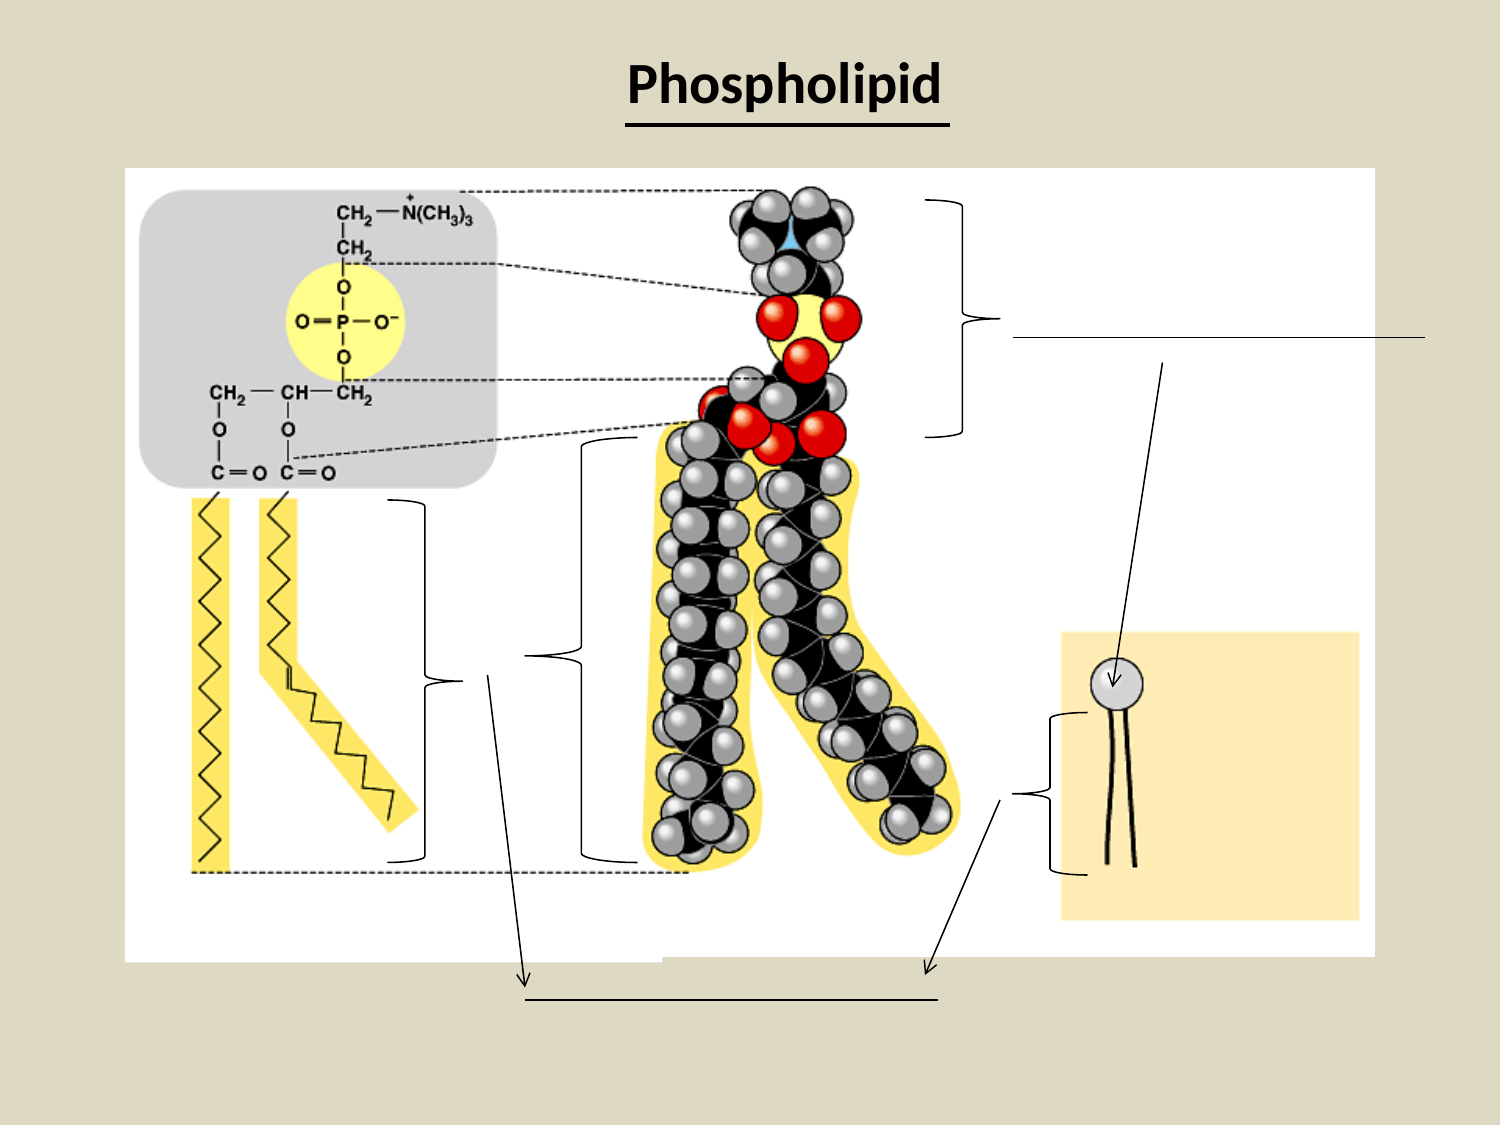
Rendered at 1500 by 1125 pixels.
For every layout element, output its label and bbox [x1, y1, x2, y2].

text_box [124, 37, 1426, 1001]
